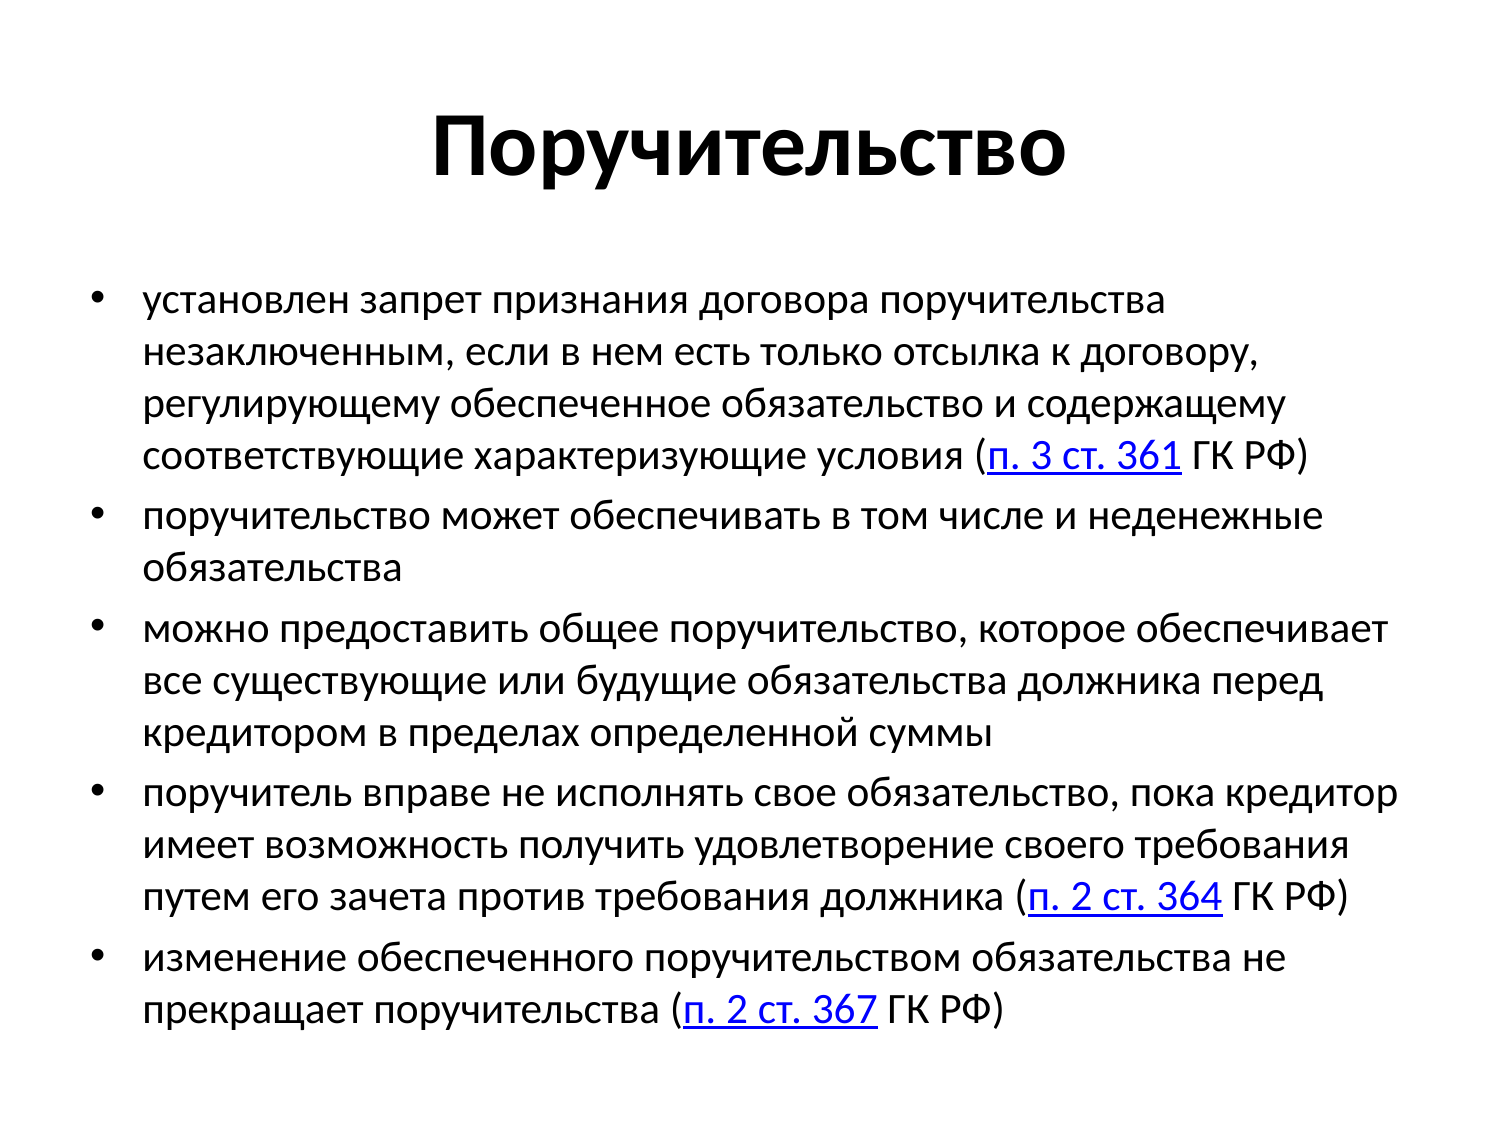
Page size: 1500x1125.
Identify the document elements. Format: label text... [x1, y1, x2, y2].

list установлен запрет признания договора поручительства незаключенным, если в нем есть только отсылка к договору, регулирующему обеспеченное обязательство и содержащему соответствующие характеризующие условия (п. 3 ст. 361 ГК РФ) поручительство может обеспечивать в том числе и неденежные обязательства можно предоставить общее поручительство, которое обеспечивает все существующие или будущие обязательства должника перед кредитором в пределах определенной суммы поручитель вправе не исполнять свое обязательство, пока кредитор имеет возможность получить удовлетворение своего требования путем его зачета против требования должника (п. 2 ст. 364 ГК РФ) изменение обеспеченного поручительством обязательства не прекращает поручительства (п. 2 ст. 367 ГК РФ) [75, 262, 1425, 1090]
title Поручительство [75, 45, 1425, 233]
